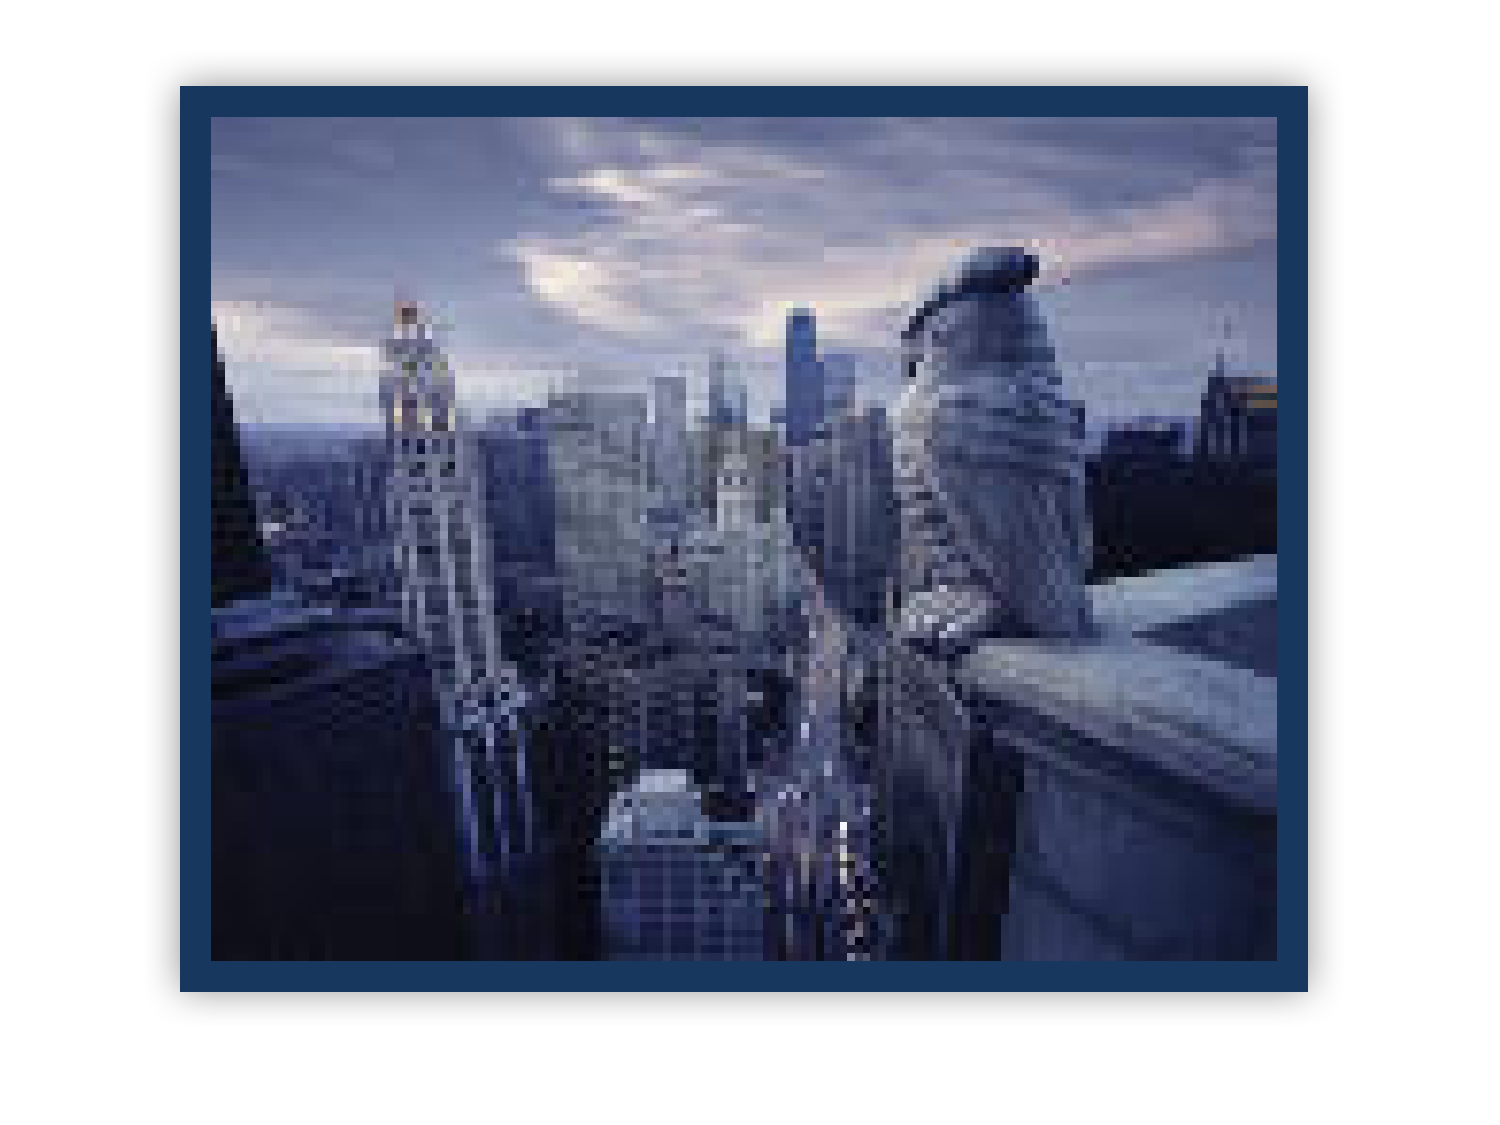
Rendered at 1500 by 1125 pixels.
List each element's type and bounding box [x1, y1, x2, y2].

picture [210, 116, 1278, 962]
